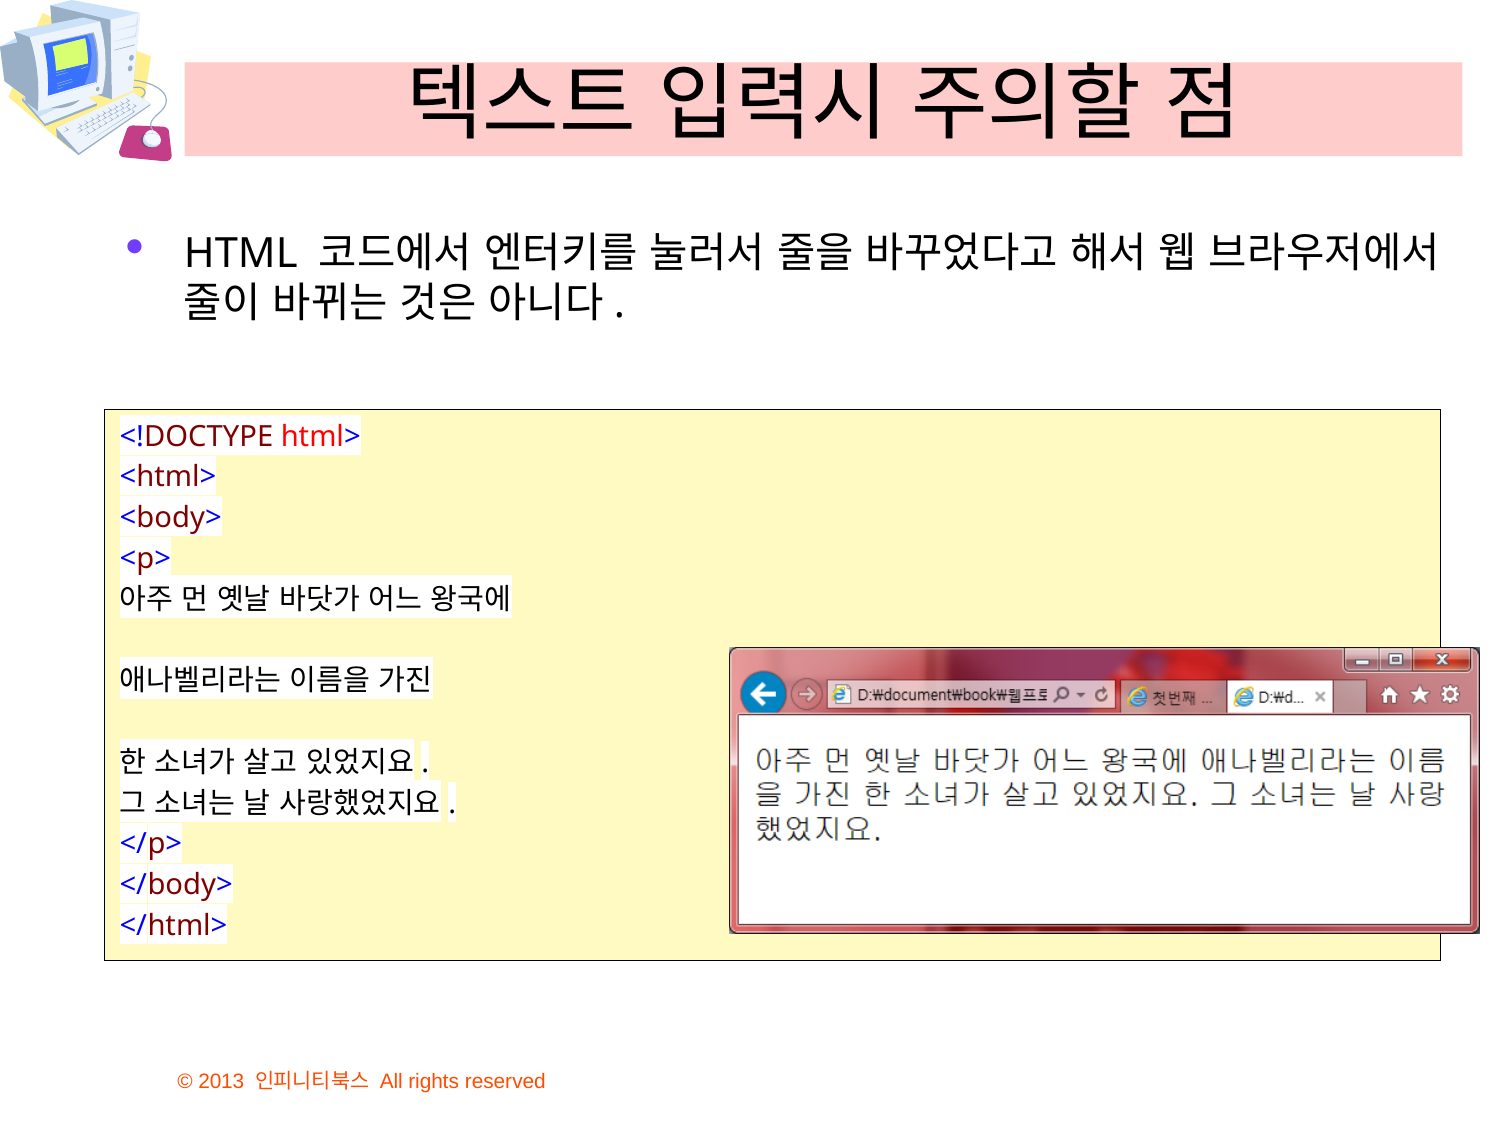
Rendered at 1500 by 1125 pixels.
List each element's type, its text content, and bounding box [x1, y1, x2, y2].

picture [728, 647, 1480, 934]
list HTML 코드에서 엔터키를 눌러서 줄을 바꾸었다고 해서 웹 브라우저에서 줄이 바뀌는 것은 아니다. [112, 218, 1460, 645]
title 텍스트 입력시 주의할 점 [184, 62, 1463, 157]
text_box <!DOCTYPE html> <html> <body> <p> 아주 먼 옛날 바닷가 어느 왕국에 애나벨리라는 이름을 가진 한 소녀가 살고 있었지요. 그 소녀는 날 사랑했었지요. </p> </body> </html> [104, 409, 1441, 961]
